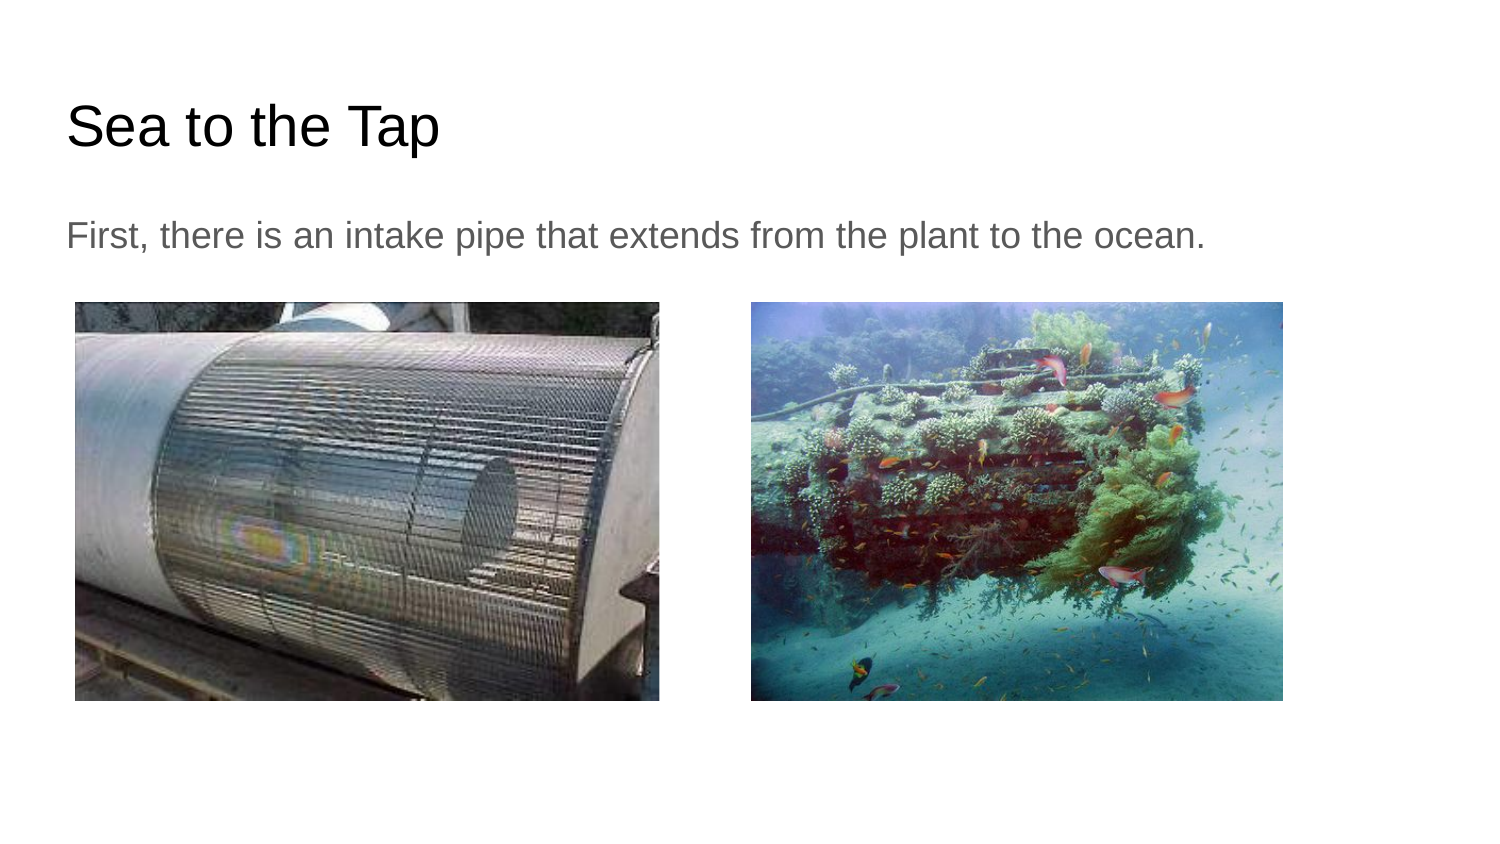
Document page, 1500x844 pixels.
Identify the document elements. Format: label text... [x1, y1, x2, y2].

picture [751, 302, 1283, 701]
picture [74, 302, 660, 701]
title Sea to the Tap [51, 72, 1449, 167]
list First, there is an intake pipe that extends from the plant to the ocean. [51, 189, 1449, 750]
